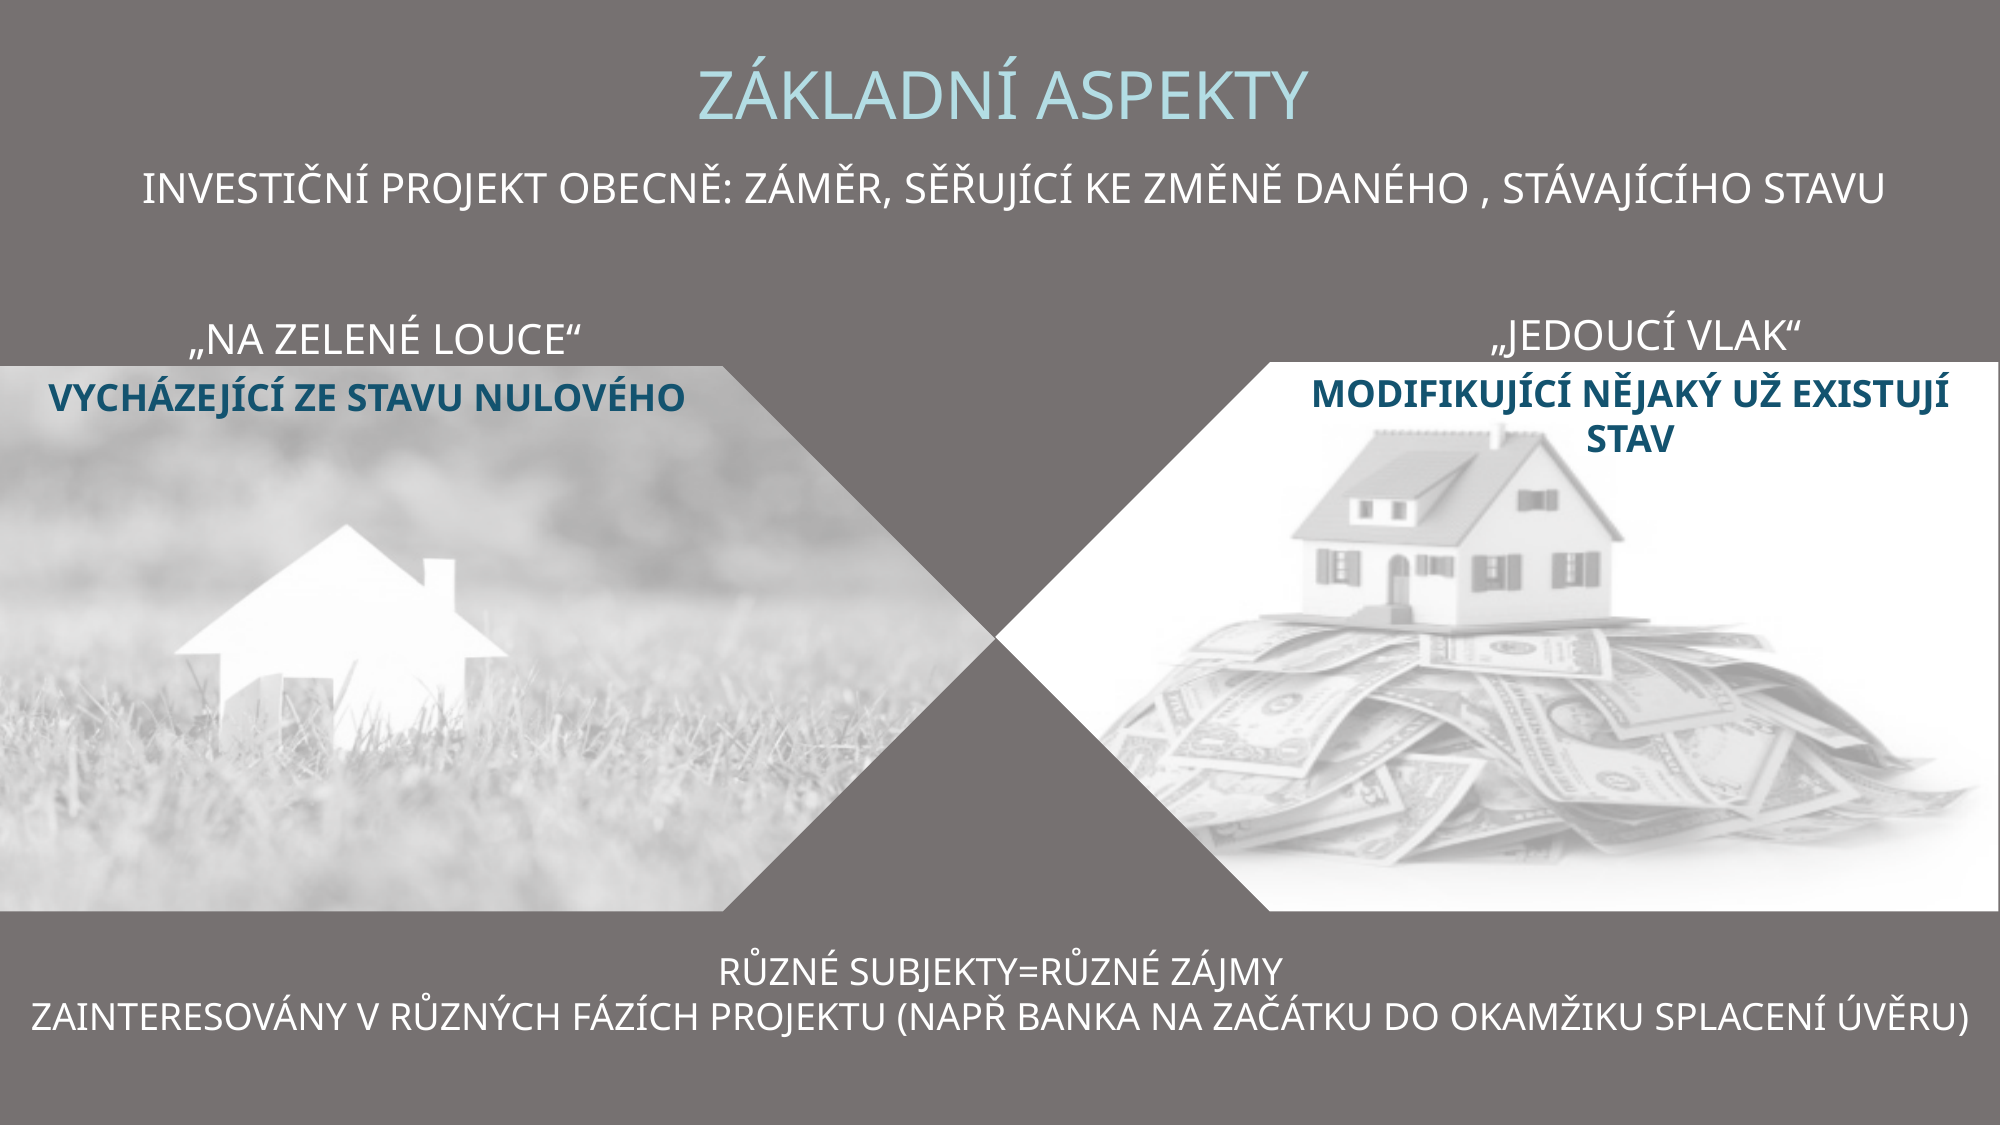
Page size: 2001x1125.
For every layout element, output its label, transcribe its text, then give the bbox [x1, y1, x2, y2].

text_box INVESTIČNÍ PROJEKT OBECNĚ: ZÁMĚR, SĚŘUJÍCÍ KE ZMĚNĚ DANÉHO , STÁVAJÍCÍHO STAVU [127, 154, 1903, 220]
text_box ZÁKLADNÍ ASPEKTY [682, 45, 1325, 140]
text_box „NA ZELENÉ LOUCE“ [173, 305, 597, 371]
text_box VYCHÁZEJÍCÍ ZE STAVU NULOVÉHO [0, 365, 996, 913]
text_box RŮZNÉ SUBJEKTY=RŮZNÉ ZÁJMY ZAINTERESOVÁNY V RŮZNÝCH FÁZÍCH PROJEKTU (NAPŘ BANKA NA ZAČÁTKU DO OKAMŽIKU SPLACENÍ ÚVĚRU) [1, 940, 2000, 1046]
text_box MODIFIKUJÍCÍ NĚJAKÝ UŽ EXISTUJÍ STAV [993, 361, 2000, 913]
text_box „JEDOUCÍ VLAK“ [1475, 301, 1818, 367]
